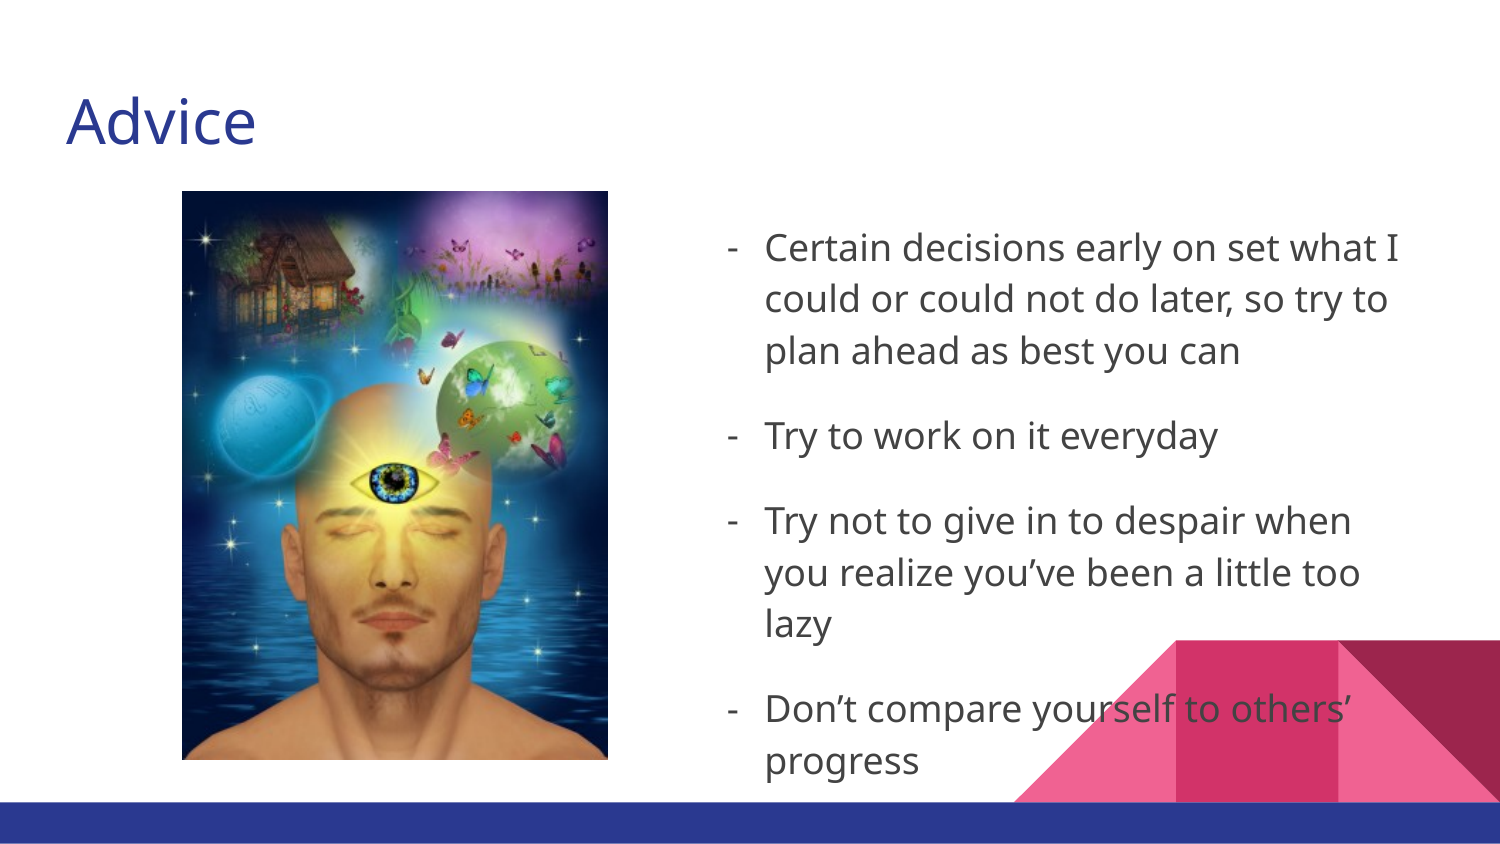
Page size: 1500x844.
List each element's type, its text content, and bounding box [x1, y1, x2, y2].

picture [181, 191, 608, 760]
list Certain decisions early on set what I could or could not do later, so try to plan ahead as best you can Try to work on it everyday Try not to give in to despair when you realize you’ve been a little too lazy Don’t compare yourself to others’ progress [674, 201, 1424, 750]
title Advice [51, 67, 1449, 167]
